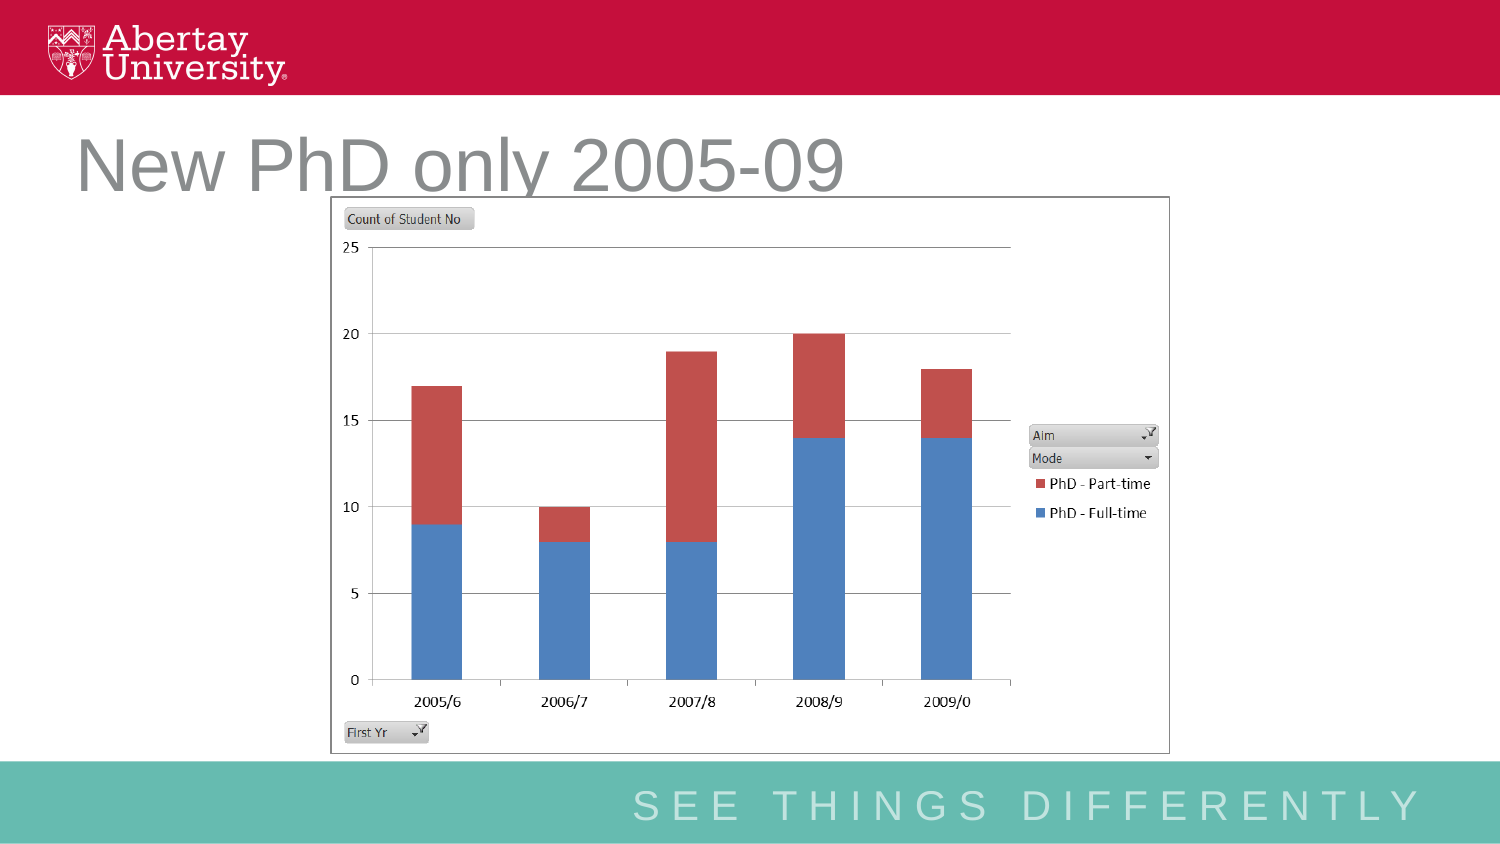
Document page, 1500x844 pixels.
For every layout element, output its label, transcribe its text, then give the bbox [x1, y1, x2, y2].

text_box [0, 0, 1500, 96]
text_box [0, 761, 1500, 844]
picture [31, 15, 304, 96]
picture [330, 196, 1170, 754]
text_box S E E T H I N G S D I F F E R E N T L Y [74, 771, 1425, 837]
title New PhD only 2005-09 [67, 96, 1419, 233]
